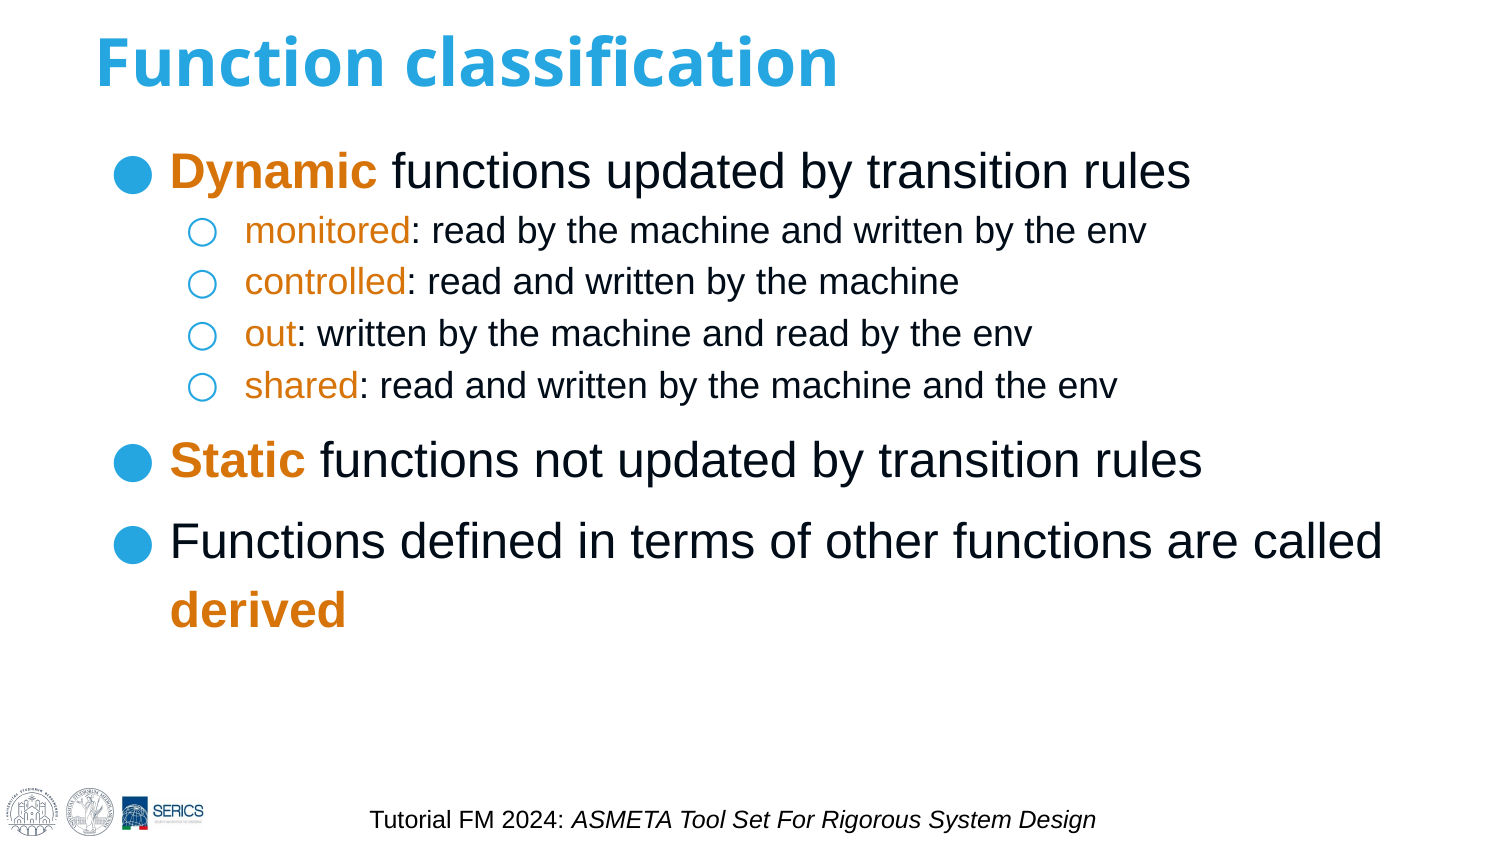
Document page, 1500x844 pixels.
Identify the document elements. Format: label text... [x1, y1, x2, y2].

title Function classification [94, 35, 1394, 101]
list Dynamic functions updated by transition rules monitored: read by the machine and written by the env controlled: read and written by the machine out: written by the machine and read by the env shared: read and written by the machine and the env Static functions not updated by transition rules Functions defined in terms of other functions are called derived [94, 129, 1394, 750]
picture [6, 788, 60, 836]
picture [66, 788, 116, 836]
picture [122, 796, 204, 830]
